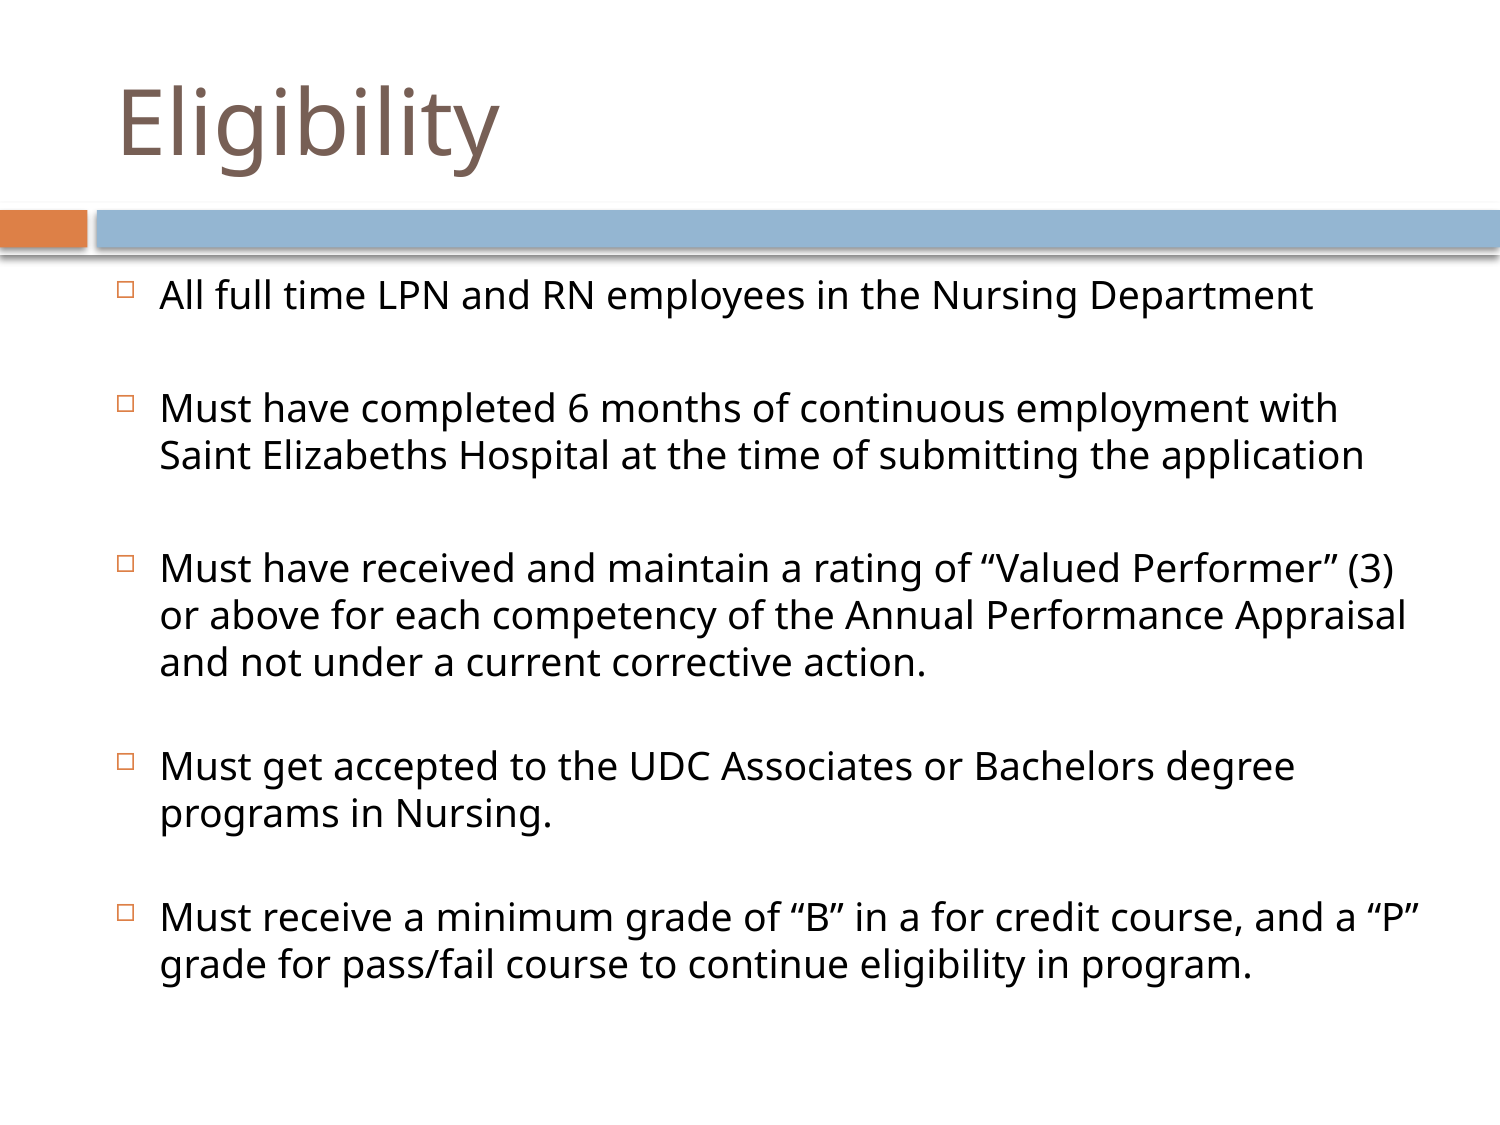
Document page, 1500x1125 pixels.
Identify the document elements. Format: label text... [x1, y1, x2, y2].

title Eligibility [100, 37, 1438, 200]
list All full time LPN and RN employees in the Nursing Department Must have completed 6 months of continuous employment with Saint Elizabeths Hospital at the time of submitting the application Must have received and maintain a rating of “Valued Performer” (3) or above for each competency of the Annual Performance Appraisal and not under a current corrective action. Must get accepted to the UDC Associates or Bachelors degree programs in Nursing. Must receive a minimum grade of “B” in a for credit course, and a “P” grade for pass/fail course to continue eligibility in program. [100, 262, 1438, 1000]
